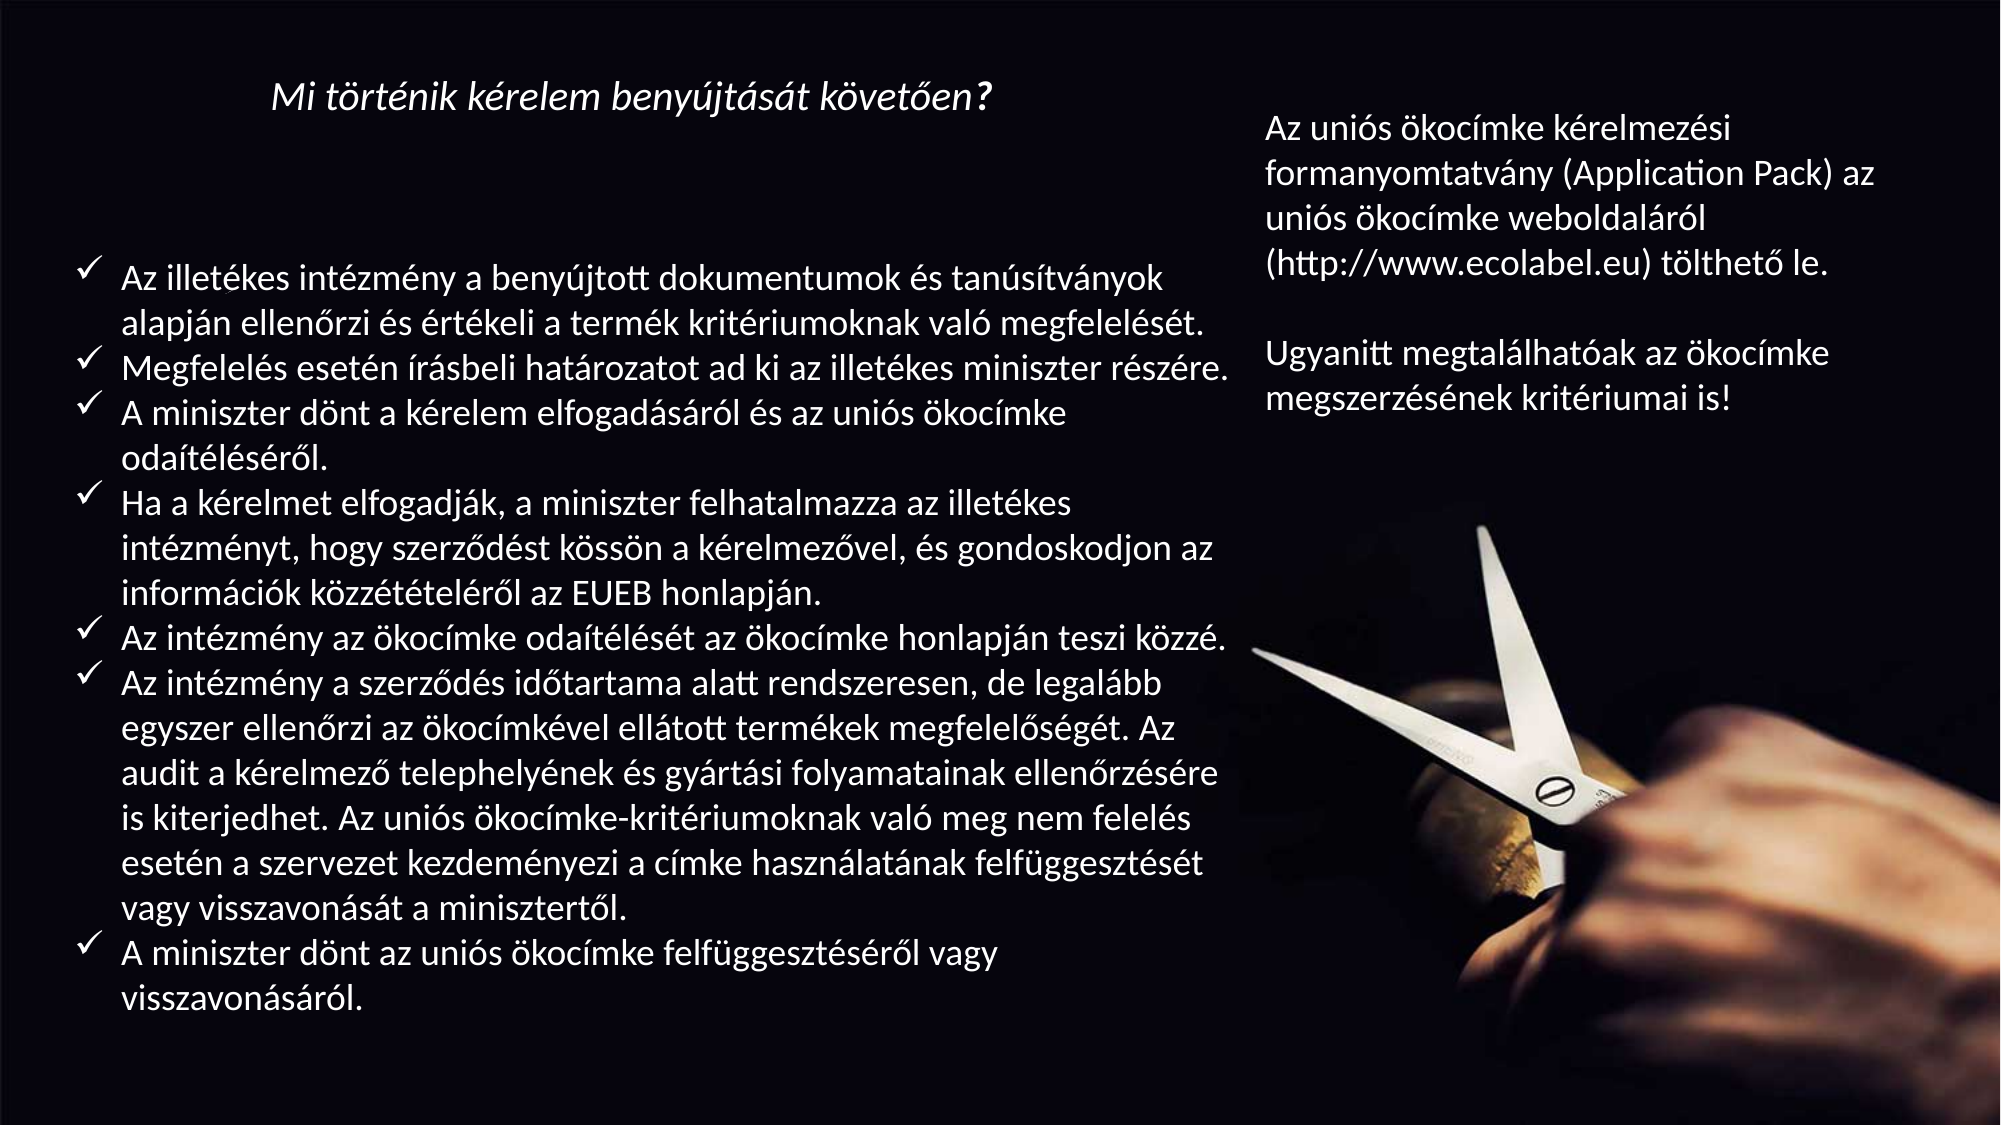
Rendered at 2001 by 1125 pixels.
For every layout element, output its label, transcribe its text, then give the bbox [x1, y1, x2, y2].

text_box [54, 61, 1250, 1079]
picture [0, 0, 2001, 1125]
text_box Az uniós ökocímke kérelmezési formanyomtatvány (Application Pack) az uniós ökocímke weboldaláról (http://www.ecolabel.eu) tölthető le. Ugyanitt megtalálhatóak az ökocímke megszerzésének kritériumai is! [1250, 95, 1954, 425]
